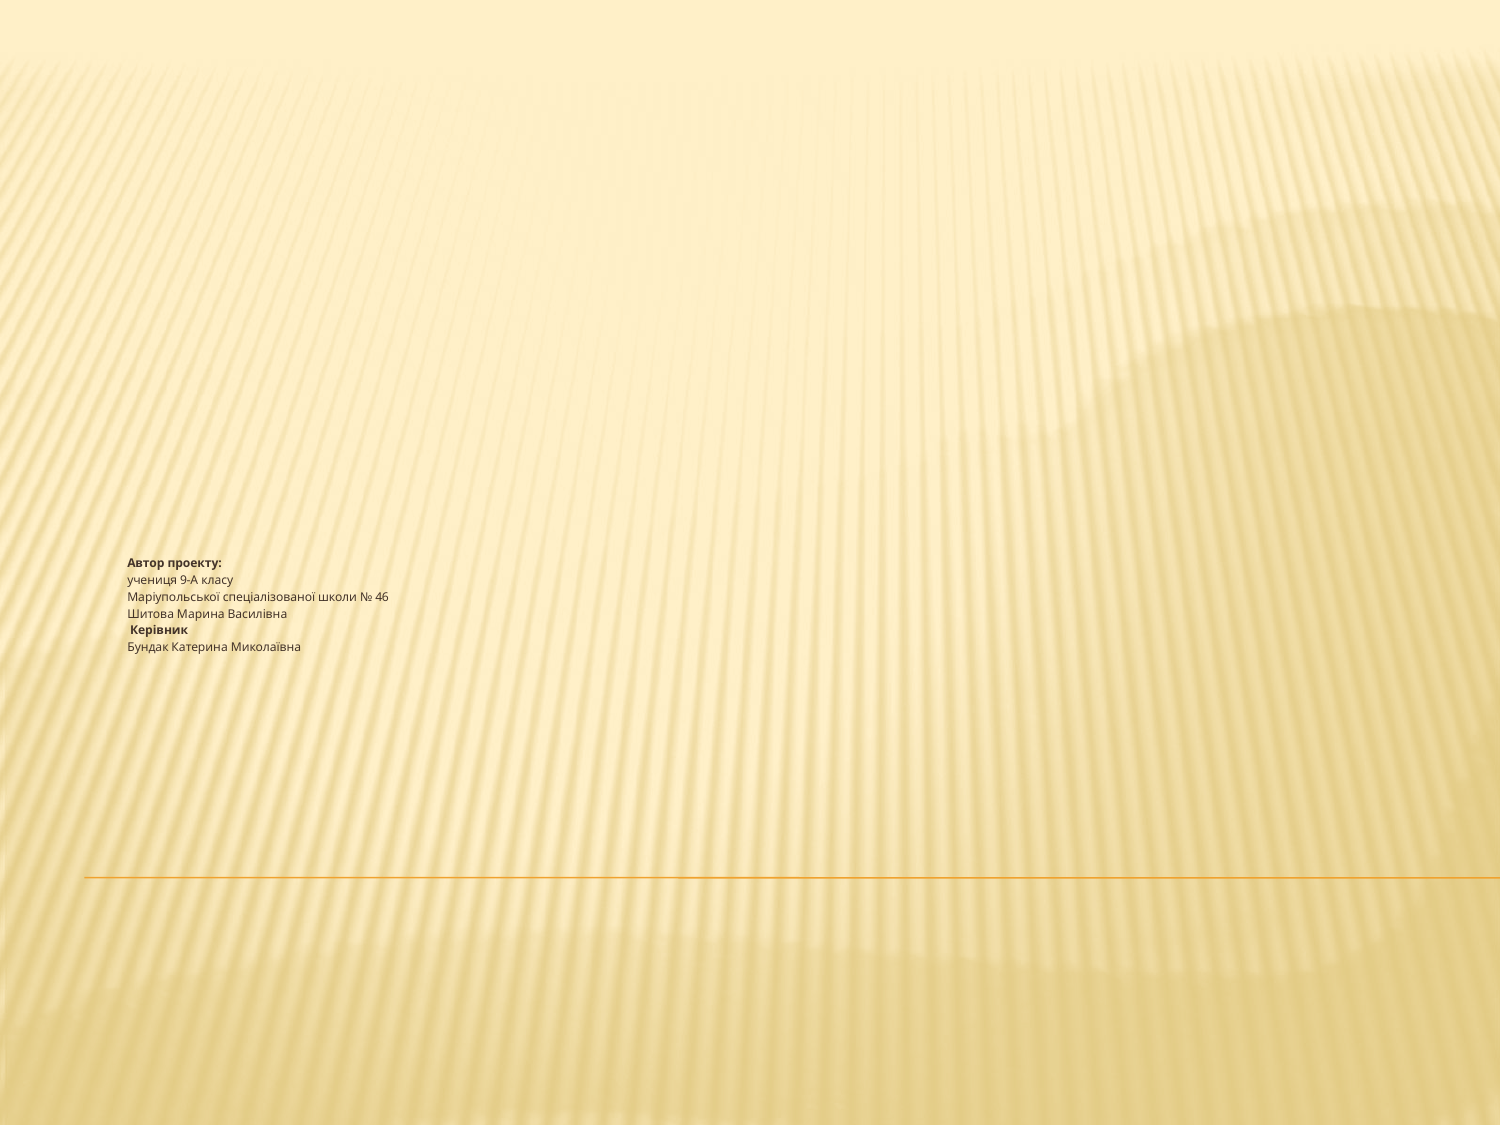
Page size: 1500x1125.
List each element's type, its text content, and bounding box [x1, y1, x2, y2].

subtitle Автор проекту: учениця 9-А класу Маріупольської спеціалізованої школи № 46 Шитова Марина Василівна Керівник Бундак Катерина Миколаївна [112, 515, 1500, 666]
